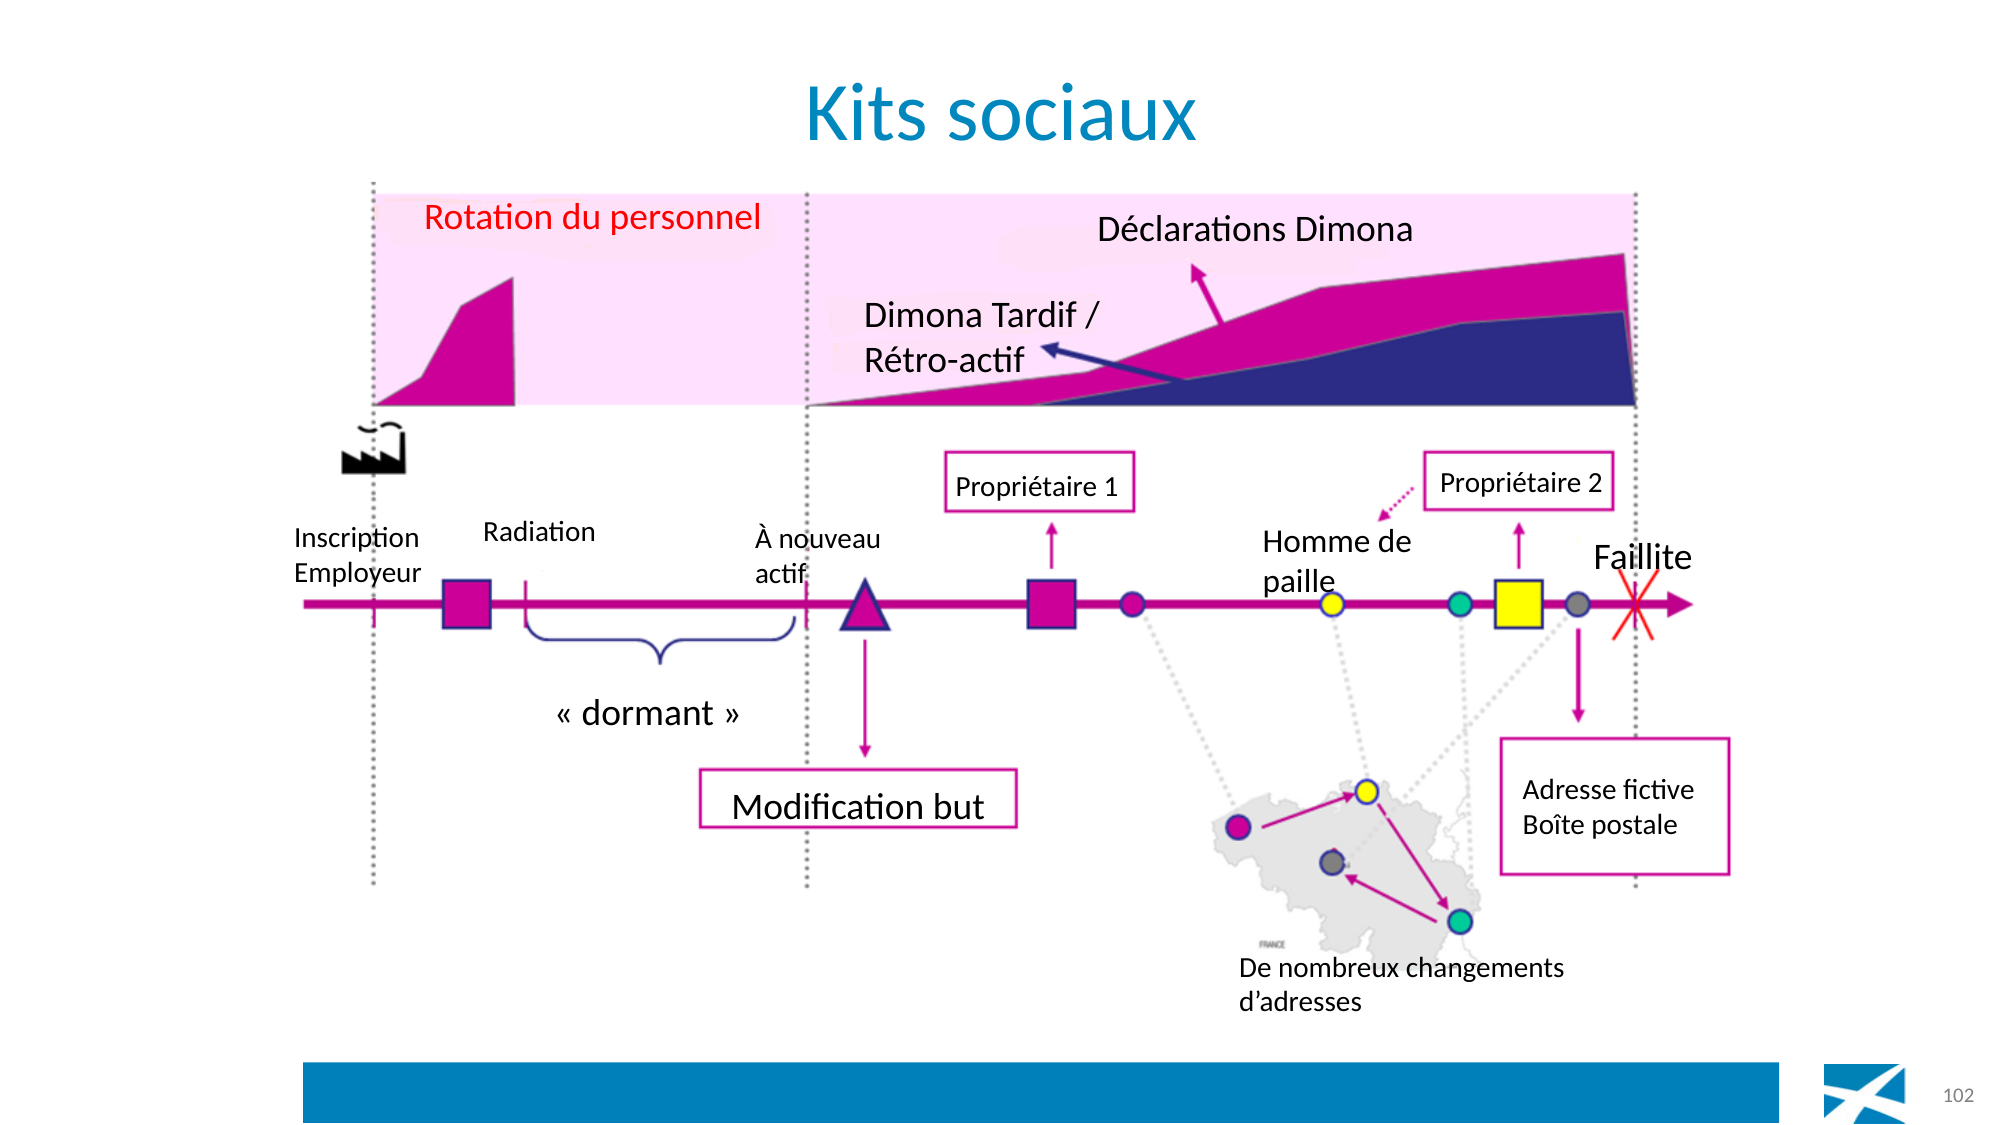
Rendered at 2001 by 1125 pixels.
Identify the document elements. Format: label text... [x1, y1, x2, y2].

picture [249, 160, 1751, 1050]
title Kits sociaux [326, 30, 1677, 159]
slide_number 102 [1824, 1064, 1990, 1125]
